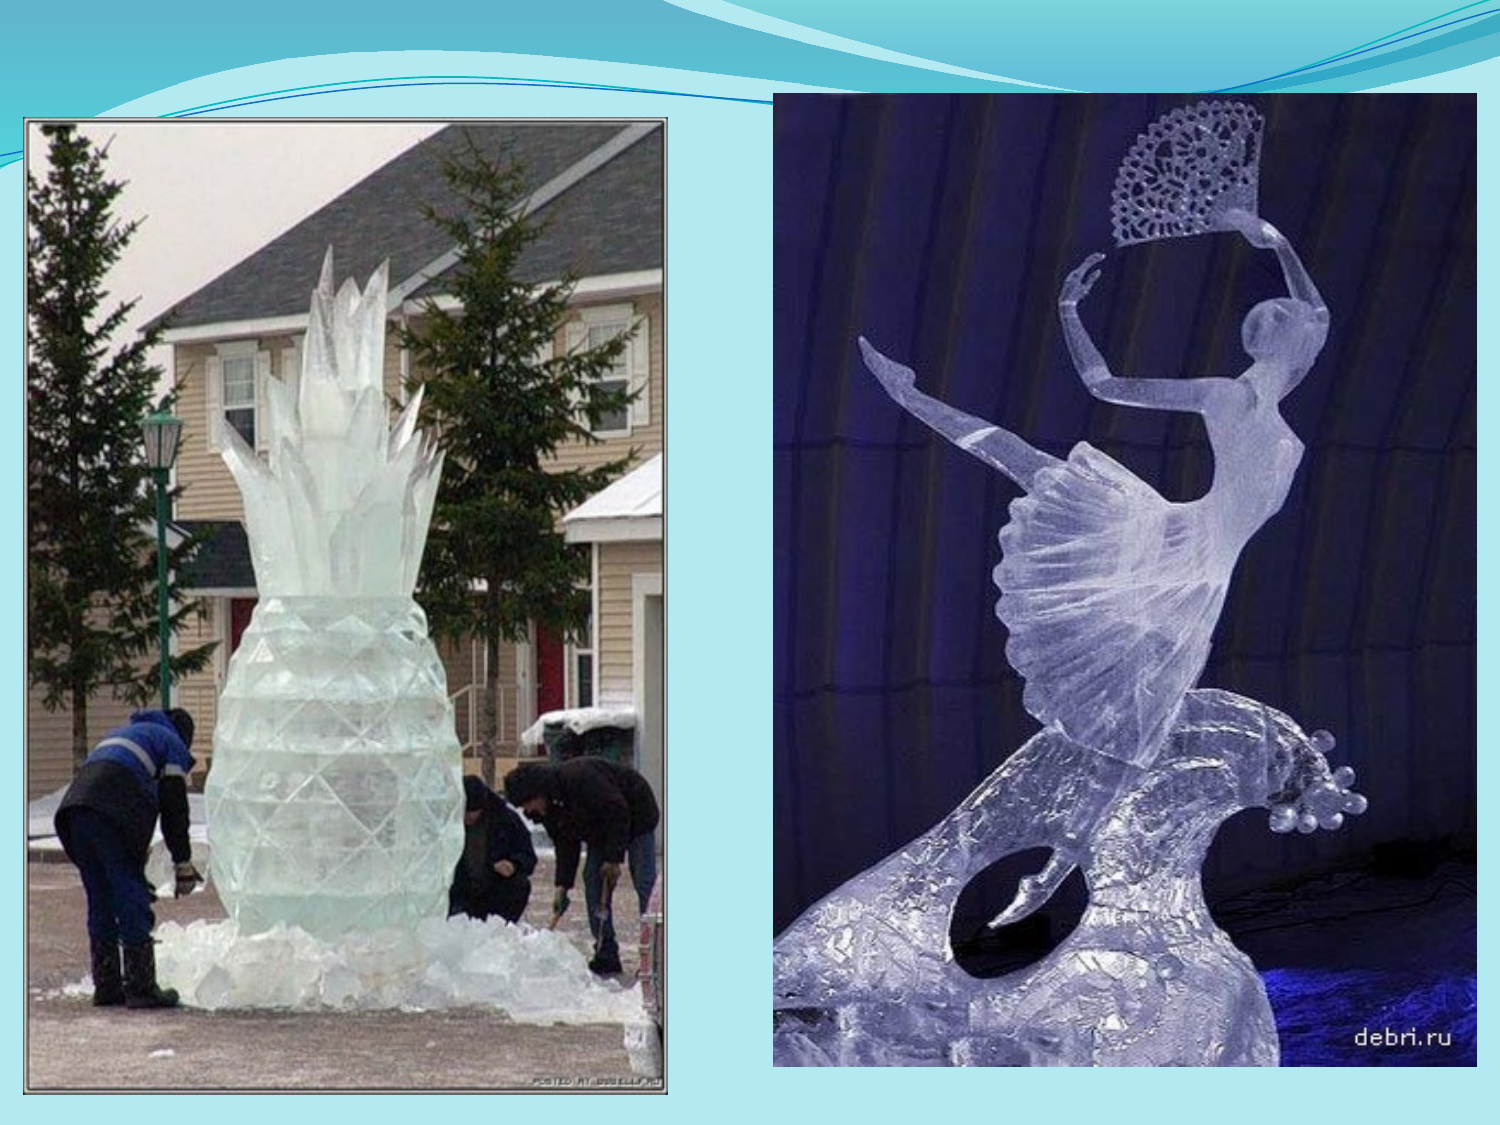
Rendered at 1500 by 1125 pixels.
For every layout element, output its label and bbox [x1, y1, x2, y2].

picture [773, 93, 1477, 1067]
list [23, 116, 669, 1096]
